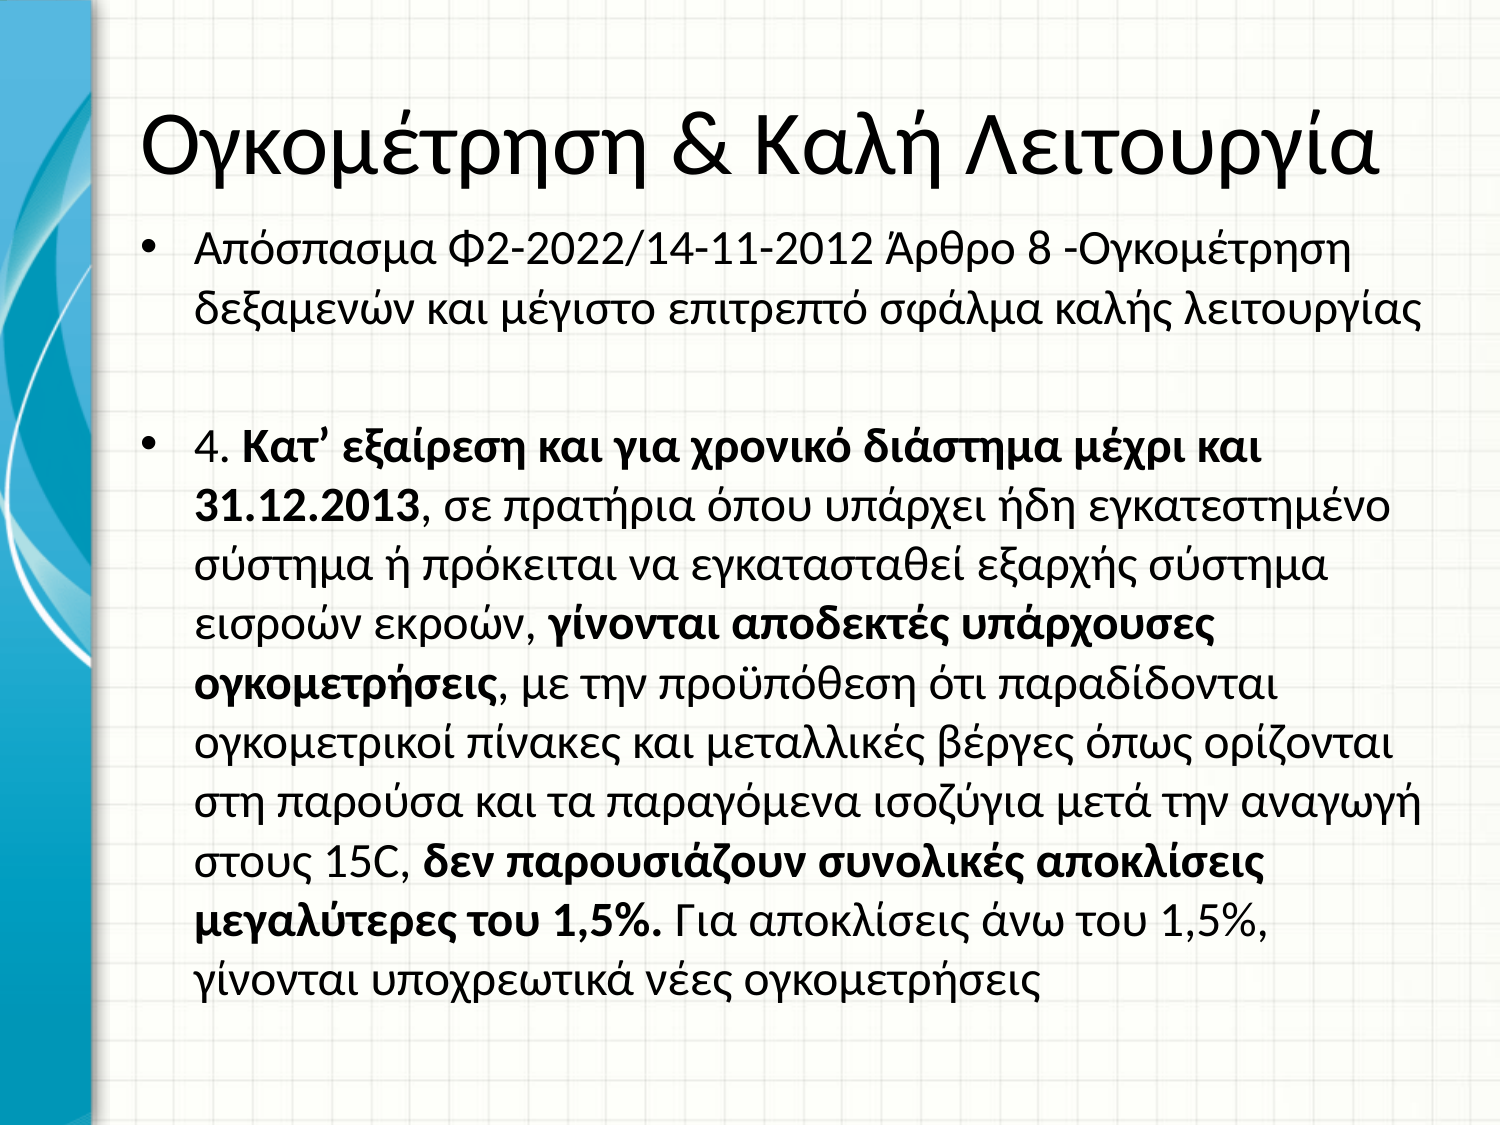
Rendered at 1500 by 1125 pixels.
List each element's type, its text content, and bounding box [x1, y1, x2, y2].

list Απόσπασμα Φ2-2022/14-11-2012 Άρθρο 8 -Ογκομέτρηση δεξαμενών και μέγιστο επιτρεπτό σφάλμα καλής λειτουργίας 4. Κατ’ εξαίρεση και για χρονικό διάστημα μέχρι και 31.12.2013, σε πρατήρια όπου υπάρχει ήδη εγκατεστημένο σύστημα ή πρόκειται να εγκατασταθεί εξαρχής σύστημα εισροών εκροών, γίνονται αποδεκτές υπάρχουσες ογκομετρήσεις, με την προϋπόθεση ότι παραδίδονται ογκομετρικοί πίνακες και μεταλλικές βέργες όπως ορίζονται στη παρούσα και τα παραγόμενα ισοζύγια μετά την αναγωγή στους 15C, δεν παρουσιάζουν συνολικές αποκλίσεις μεγαλύτερες του 1,5%. Για αποκλίσεις άνω του 1,5%, γίνονται υποχρεωτικά νέες ογκομετρήσεις [125, 208, 1450, 1047]
picture [0, 0, 1500, 1125]
title Ογκομέτρηση & Καλή Λειτουργία [125, 44, 1450, 208]
